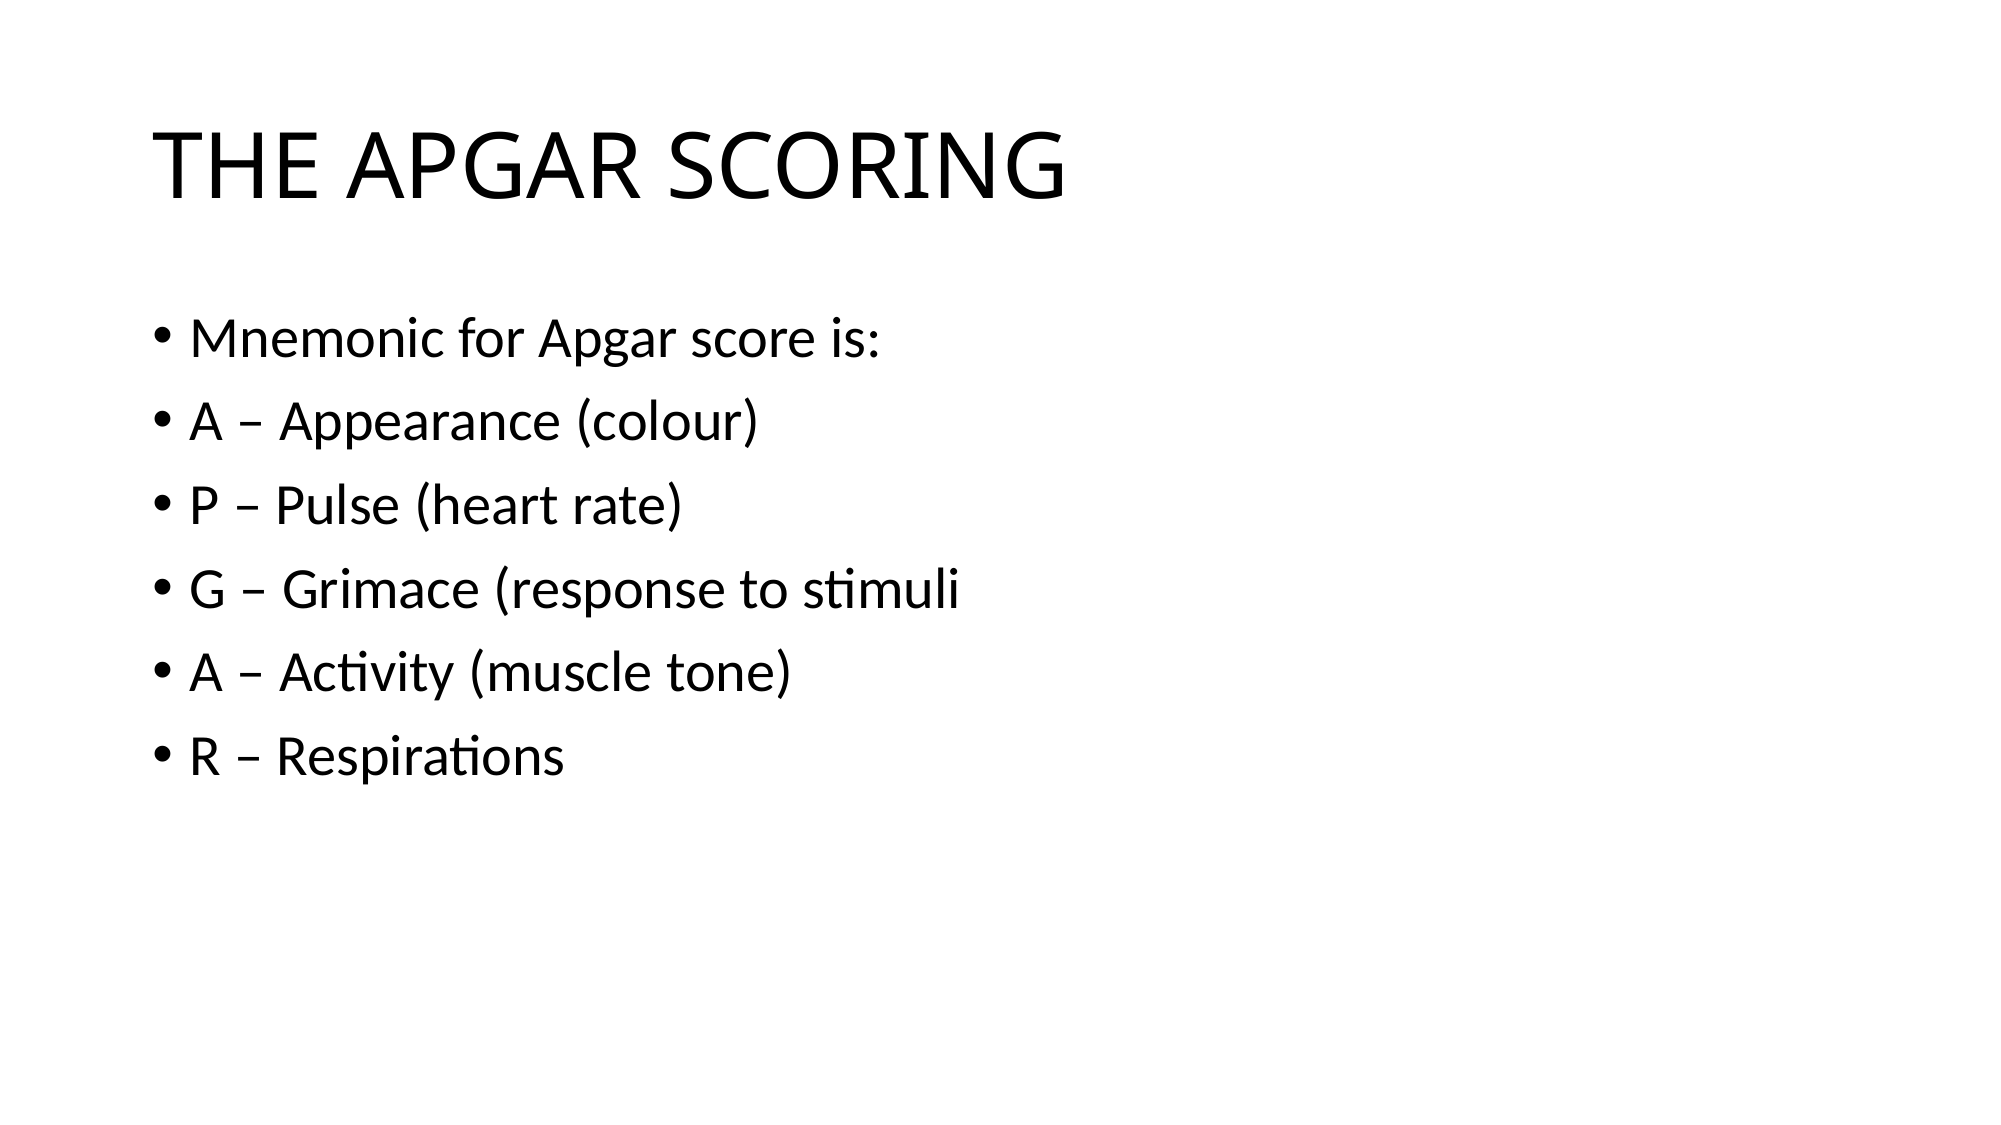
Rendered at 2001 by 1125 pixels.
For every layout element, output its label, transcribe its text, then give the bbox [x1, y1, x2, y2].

list Mnemonic for Apgar score is: A – Appearance (colour) P – Pulse (heart rate) G – Grimace (response to stimuli A – Activity (muscle tone) R – Respirations [137, 299, 1863, 1014]
title THE APGAR SCORING [137, 59, 1863, 278]
